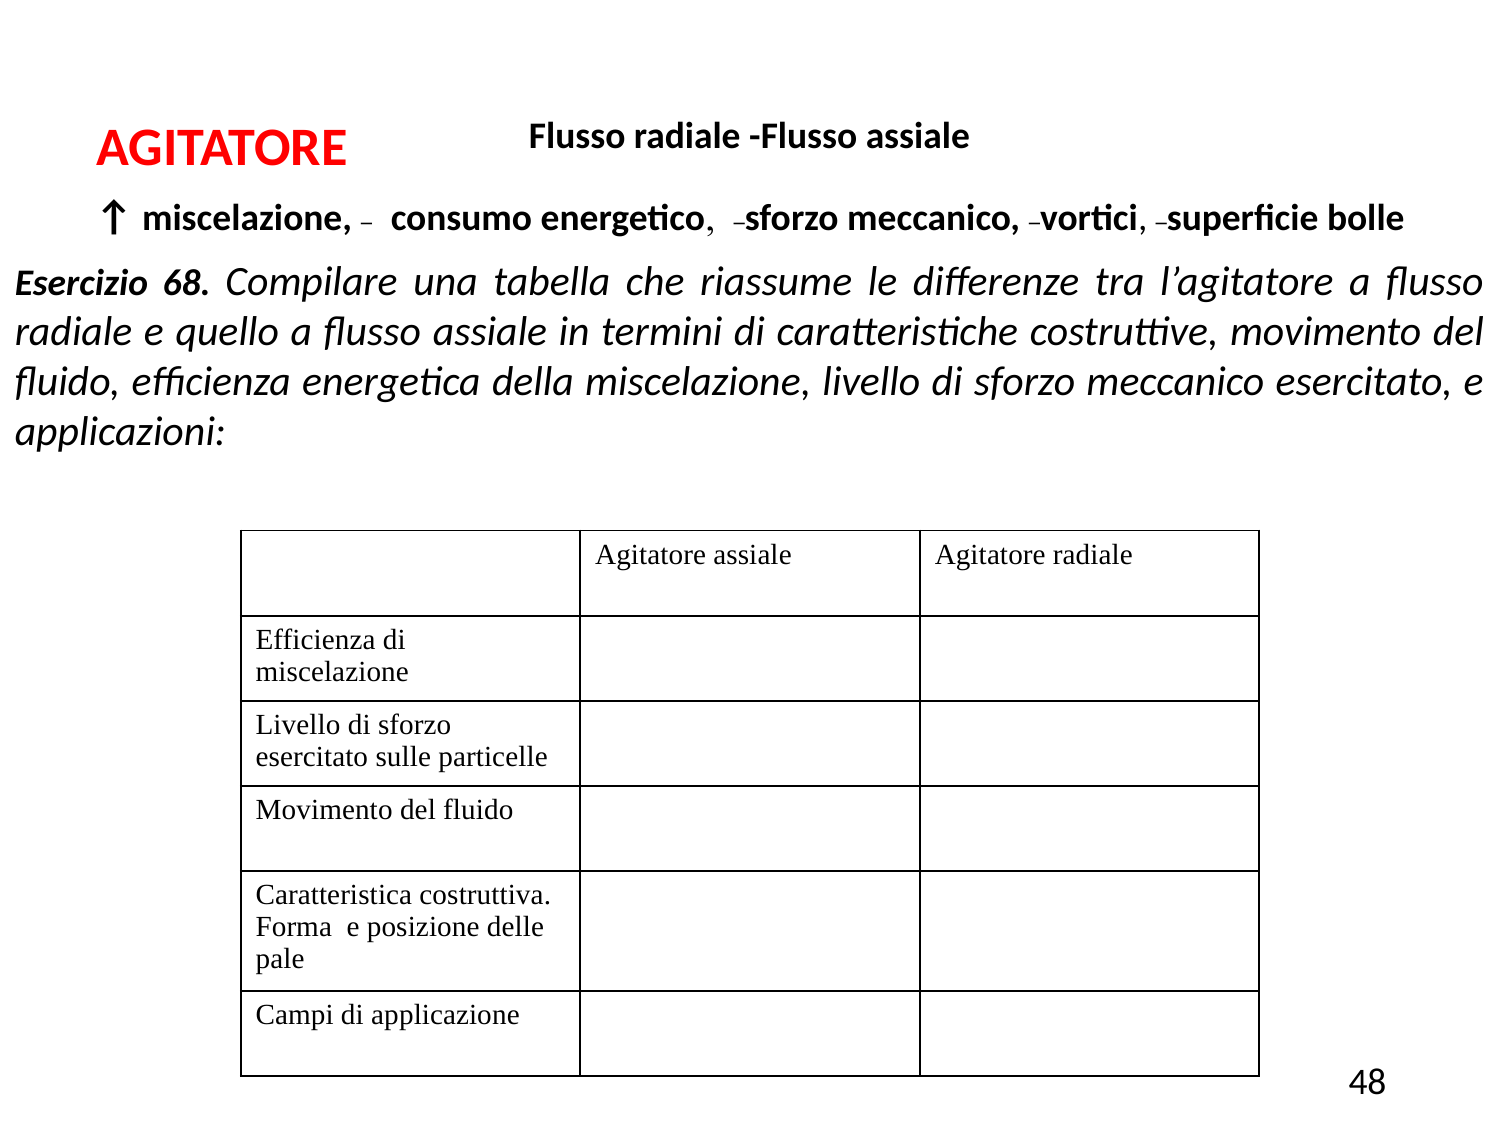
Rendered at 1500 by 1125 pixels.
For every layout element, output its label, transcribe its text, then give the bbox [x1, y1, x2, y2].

text_box ↑ miscelazione, ¯ consumo energetico, ¯sforzo meccanico, ¯vortici, ¯superficie bolle Esercizio 68. Compilare una tabella che riassume le differenze tra l’agitatore a flusso radiale e quello a flusso assiale in termini di caratteristiche costruttive, movimento del fluido, efficienza energetica della miscelazione, livello di sforzo meccanico esercitato, e applicazioni: [0, 171, 1500, 462]
table_cell [581, 872, 919, 990]
table_cell [581, 702, 919, 785]
table_header Agitatore assiale [581, 531, 919, 615]
table_cell [921, 992, 1258, 1075]
text_box 48 [1333, 1049, 1500, 1110]
table_cell [921, 617, 1258, 700]
table_cell Campi di applicazione [242, 992, 579, 1075]
table_cell [921, 702, 1258, 785]
table_header Agitatore radiale [921, 531, 1258, 615]
table_cell Movimento del fluido [242, 787, 579, 870]
table_cell Efficienza di miscelazione [242, 617, 579, 700]
table_cell Caratteristica costruttiva. Forma e posizione delle pale [242, 872, 579, 990]
table_cell [921, 787, 1258, 870]
table_cell [581, 787, 919, 870]
table_header [242, 531, 579, 615]
table_cell [581, 617, 919, 700]
table_cell [921, 872, 1258, 990]
table_cell Livello di sforzo esercitato sulle particelle [242, 702, 579, 785]
text_box Flusso radiale -Flusso assiale [0, 103, 1500, 164]
table_cell [581, 992, 919, 1075]
text_box AGITATORE [81, 164, 364, 171]
